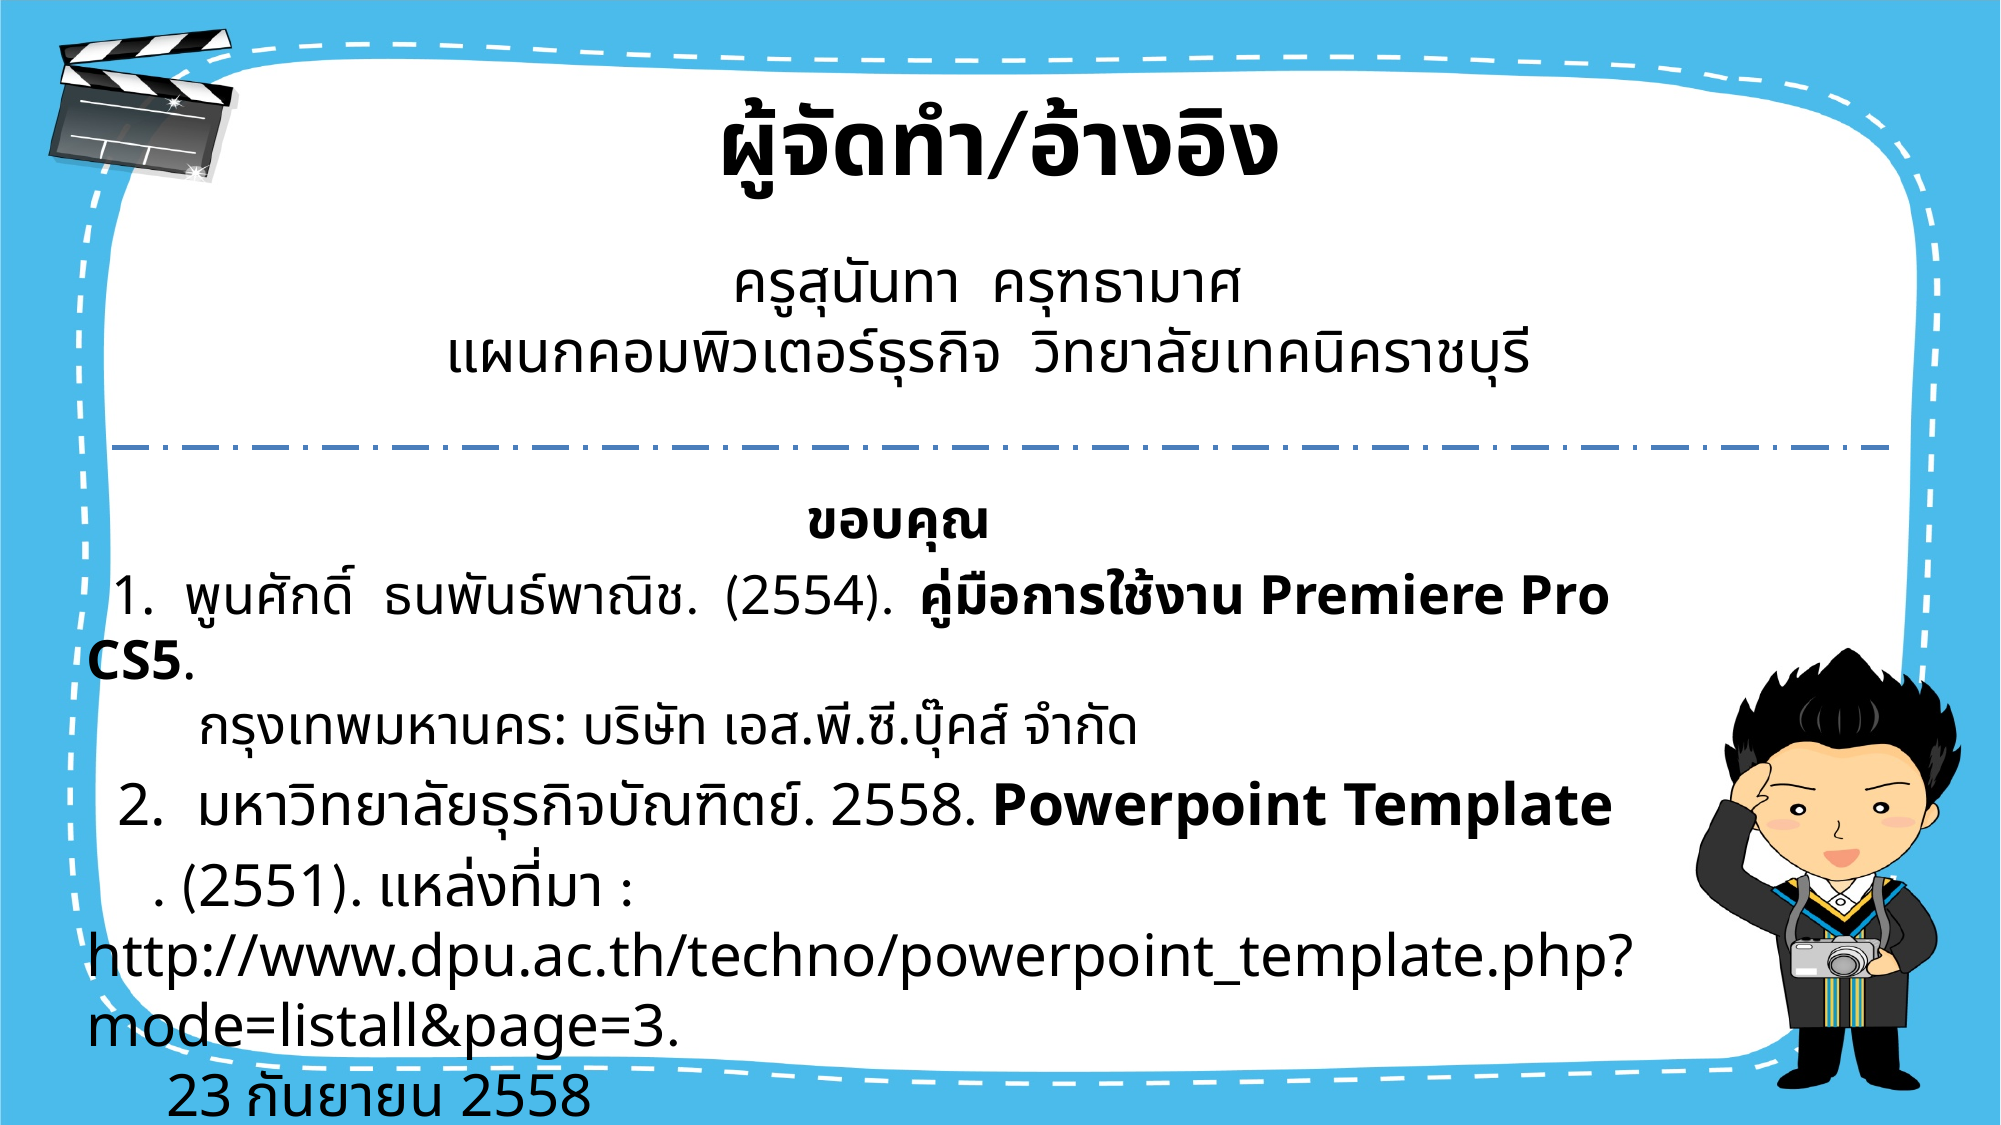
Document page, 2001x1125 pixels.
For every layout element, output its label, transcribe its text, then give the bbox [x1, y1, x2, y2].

list ครูสุนันทา ครุฑธามาศ แผนกคอมพิวเตอร์ธุรกิจ วิทยาลัยเทคนิคราชบุรี [88, 236, 1889, 434]
picture [0, 0, 2001, 1125]
text_box ขอบคุณ 1. พูนศักดิ์ ธนพันธ์พาณิช. (2554). คู่มือการใช้งาน Premiere Pro CS5. กรุงเทพมหานคร: บริษัท เอส.พี.ซี.บุ๊คส์ จำกัด 2. มหาวิทยาลัยธุรกิจบัณฑิตย์. 2558. Powerpoint Template . (2551). แหล่งที่มา : http://www.dpu.ac.th/techno/powerpoint_template.php?mode=listall&page=3. 23 กันยายน 2558 [71, 476, 1727, 954]
title ผู้จัดทำ/อ้างอิง [99, 45, 1900, 233]
